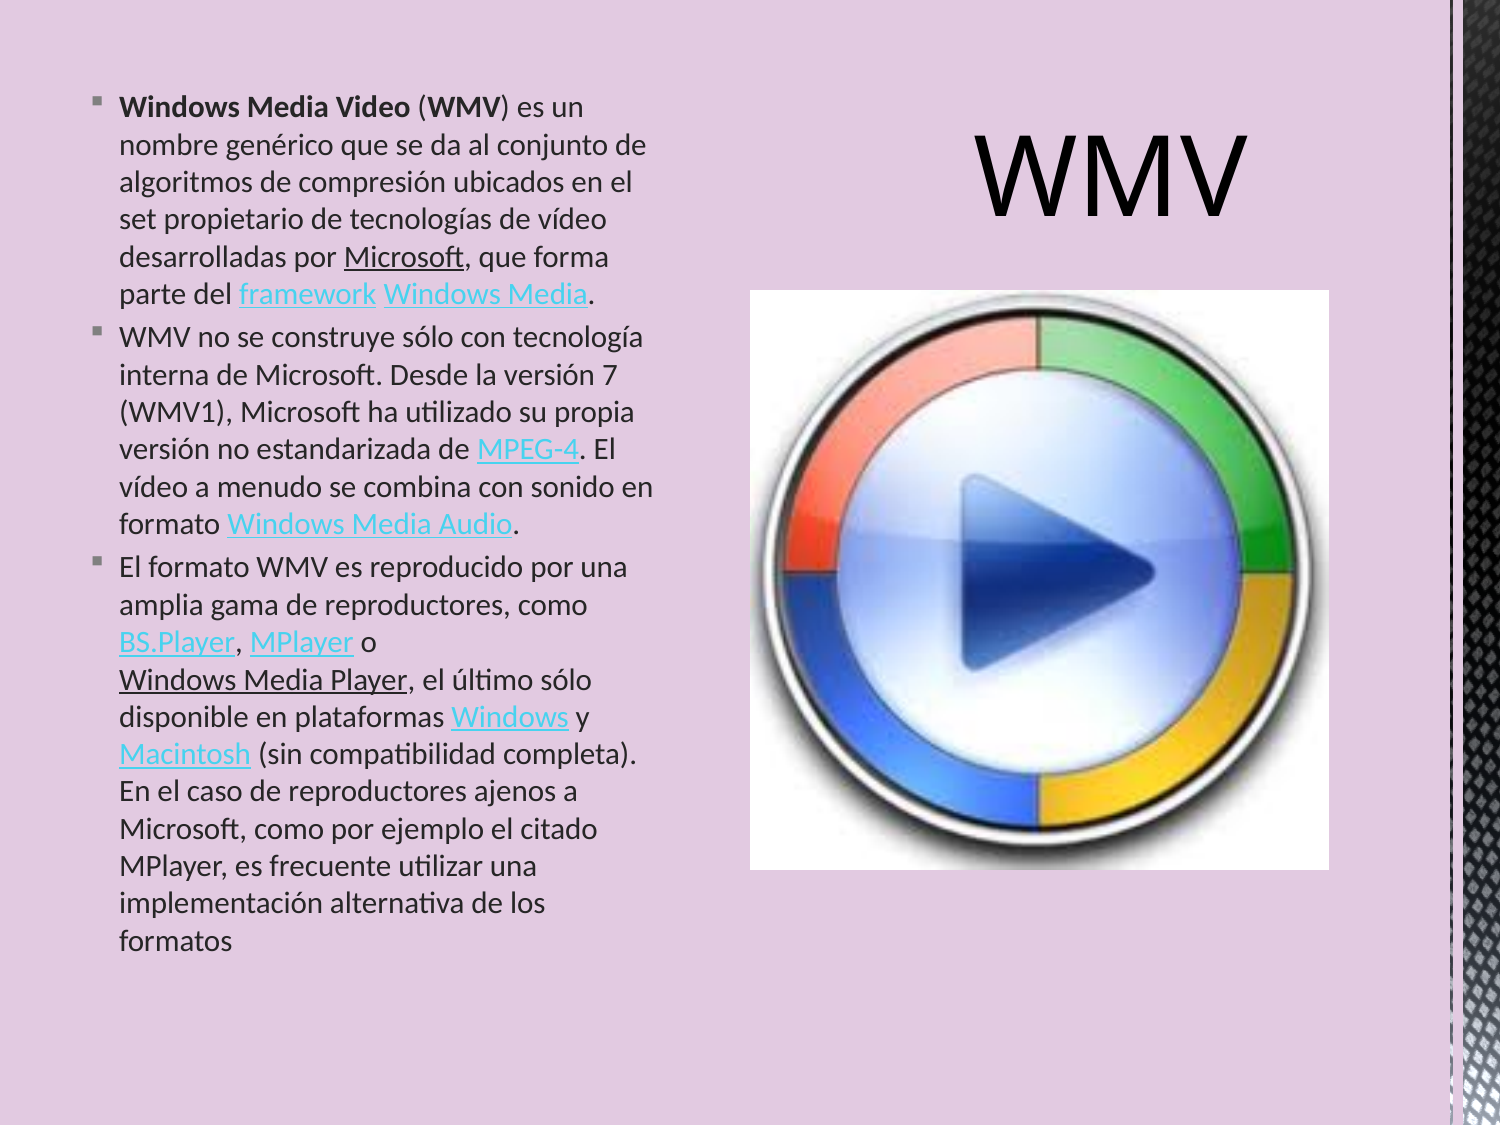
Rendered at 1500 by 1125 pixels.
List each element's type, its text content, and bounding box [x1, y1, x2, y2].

picture [1447, 0, 1500, 1125]
picture [749, 290, 1329, 870]
list Windows Media Video (WMV) es un nombre genérico que se da al conjunto de algoritmos de compresión ubicados en el set propietario de tecnologías de vídeo desarrolladas por Microsoft, que forma parte del framework Windows Media. WMV no se construye sólo con tecnología interna de Microsoft. Desde la versión 7 (WMV1), Microsoft ha utilizado su propia versión no estandarizada de MPEG-4. El vídeo a menudo se combina con sonido en formato Windows Media Audio. El formato WMV es reproducido por una amplia gama de reproductores, como BS.Player, MPlayer o Windows Media Player, el último sólo disponible en plataformas Windows y Macintosh (sin compatibilidad completa). En el caso de reproductores ajenos a Microsoft, como por ejemplo el citado MPlayer, es frecuente utilizar una implementación alternativa de los formatos [75, 75, 675, 1013]
title WMV [800, 75, 1263, 268]
